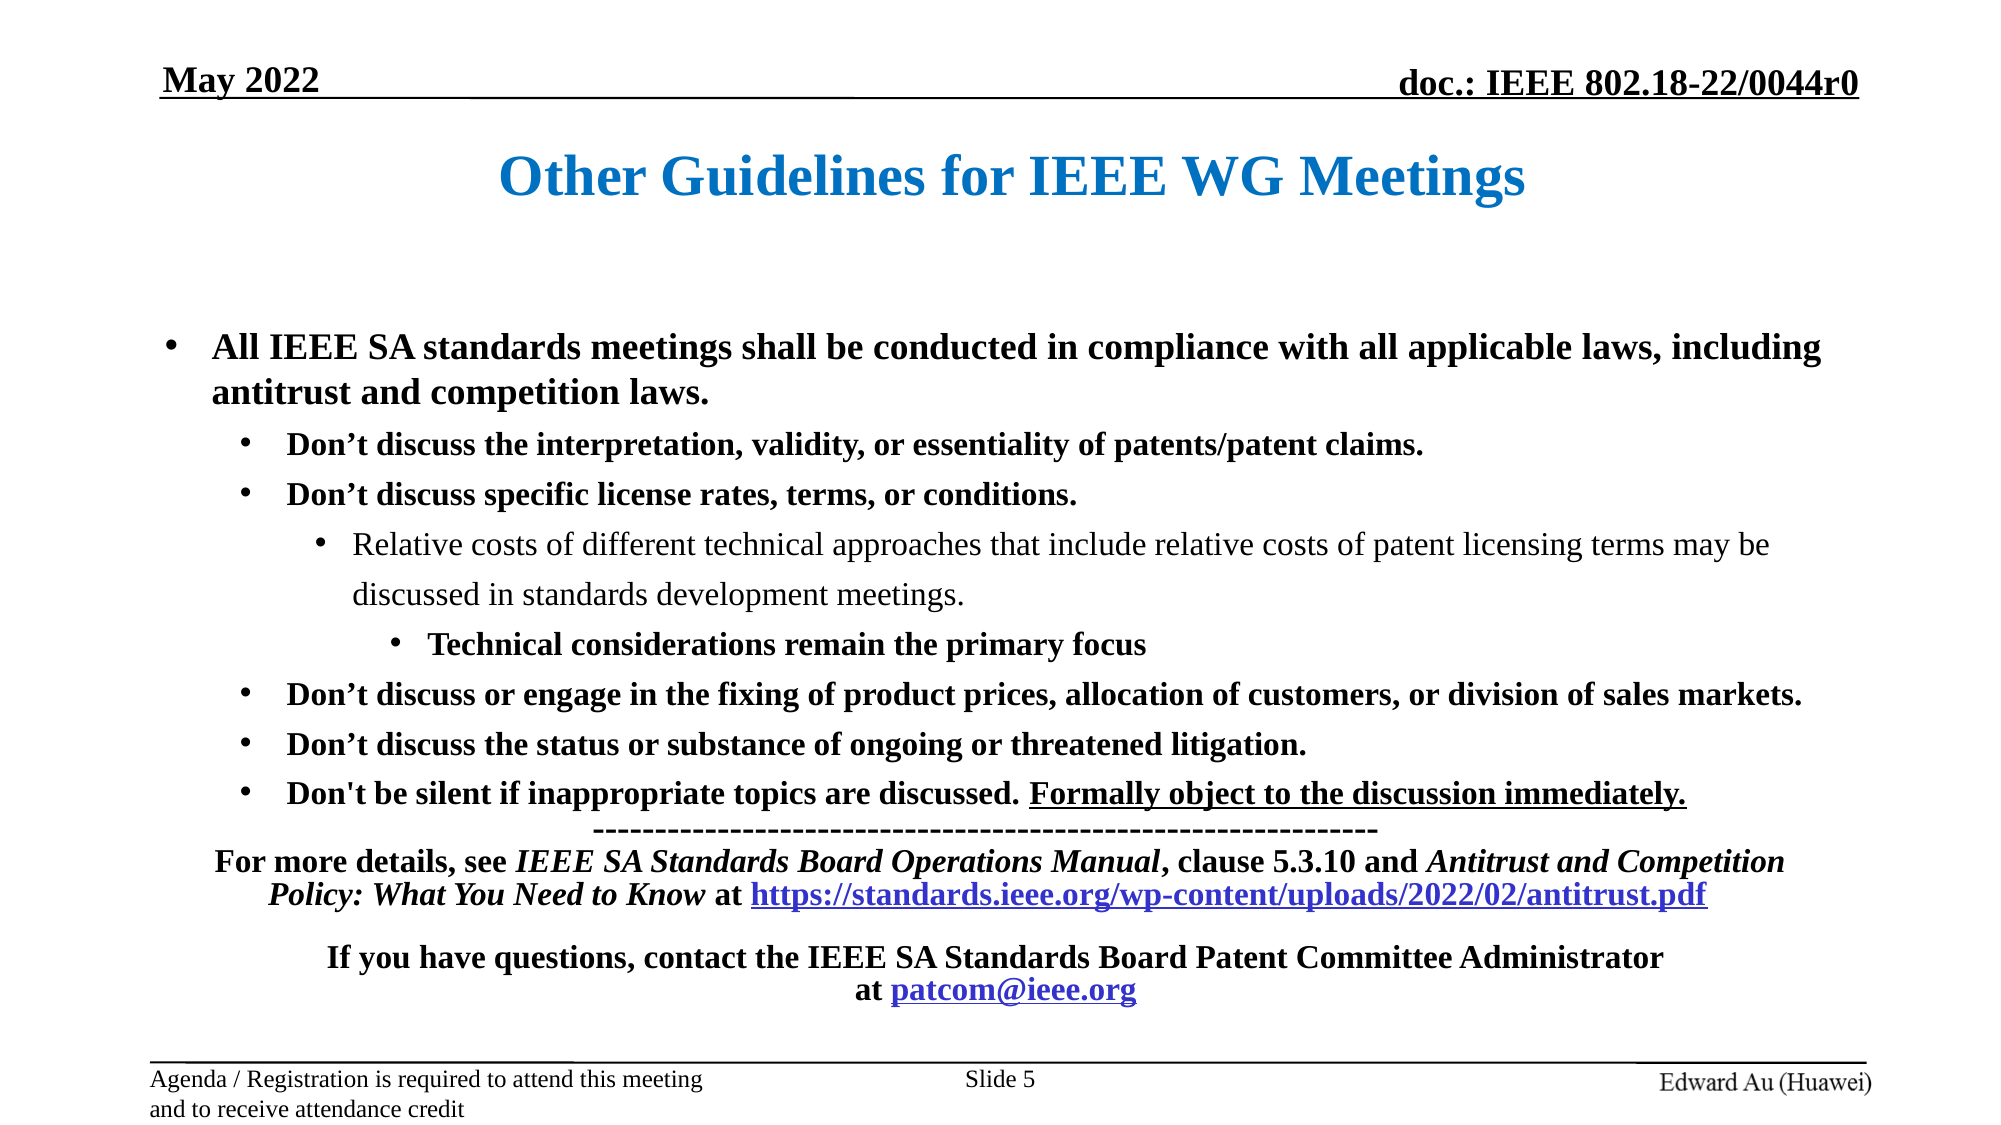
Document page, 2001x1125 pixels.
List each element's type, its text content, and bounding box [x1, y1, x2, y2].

picture [1174, 1058, 1887, 1113]
text_box All IEEE SA standards meetings shall be conducted in compliance with all applicable laws, including antitrust and competition laws. Don’t discuss the interpretation, validity, or essentiality of patents/patent claims. Don’t discuss specific license rates, terms, or conditions. Relative costs of different technical approaches that include relative costs of patent licensing terms may be discussed in standards development meetings. Technical considerations remain the primary focus Don’t discuss or engage in the fixing of product prices, allocation of customers, or division of sales markets. Don’t discuss the status or substance of ongoing or threatened litigation. Don't be silent if inappropriate topics are discussed. Formally object to the discussion immediately. --------------------------------------------------------------- For more details, see IEEE SA Standards Board Operations Manual, clause 5.3.10 and Antitrust and Competition Policy: What You Need to Know at https://standards.ieee.org/wp-content/uploads/2022/02/antitrust.pdf If you have questions, contact the IEEE SA Standards Board Patent Committee Administrator at patcom@ieee.org [149, 275, 1851, 1040]
slide_number Slide 5 [925, 1061, 1076, 1123]
title Other Guidelines for IEEE WG Meetings [162, 99, 1864, 246]
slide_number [162, 54, 526, 99]
